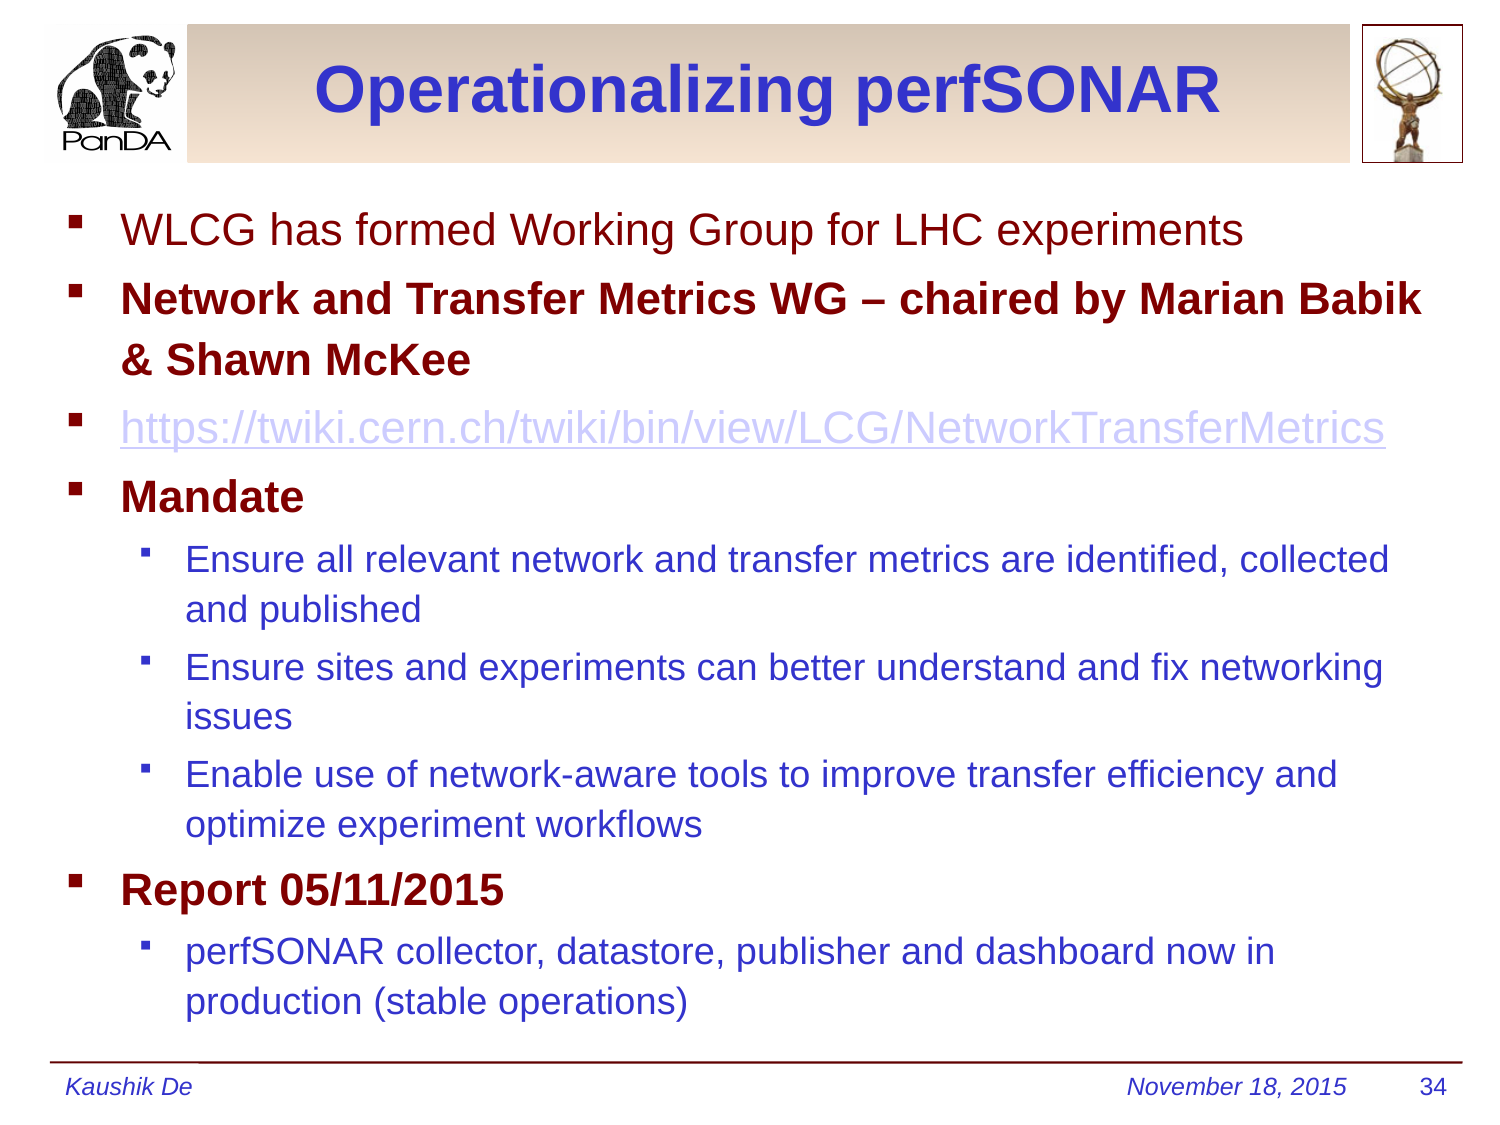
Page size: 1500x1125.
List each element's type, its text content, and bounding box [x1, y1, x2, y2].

list WLCG has formed Working Group for LHC experiments Network and Transfer Metrics WG – chaired by Marian Babik & Shawn McKee https://twiki.cern.ch/twiki/bin/view/LCG/NetworkTransferMetrics Mandate Ensure all relevant network and transfer metrics are identified, collected and published Ensure sites and experiments can better understand and fix networking issues Enable use of network-aware tools to improve transfer efficiency and optimize experiment workflows Report 05/11/2015 perfSONAR collector, datastore, publisher and dashboard now in production (stable operations) [49, 187, 1463, 1038]
footer Kaushik De [49, 1062, 1038, 1125]
slide_number 34 [1374, 1062, 1463, 1125]
picture [1374, 37, 1443, 162]
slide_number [1038, 1062, 1363, 1125]
title Operationalizing perfSONAR [187, 24, 1351, 163]
picture [44, 24, 187, 163]
